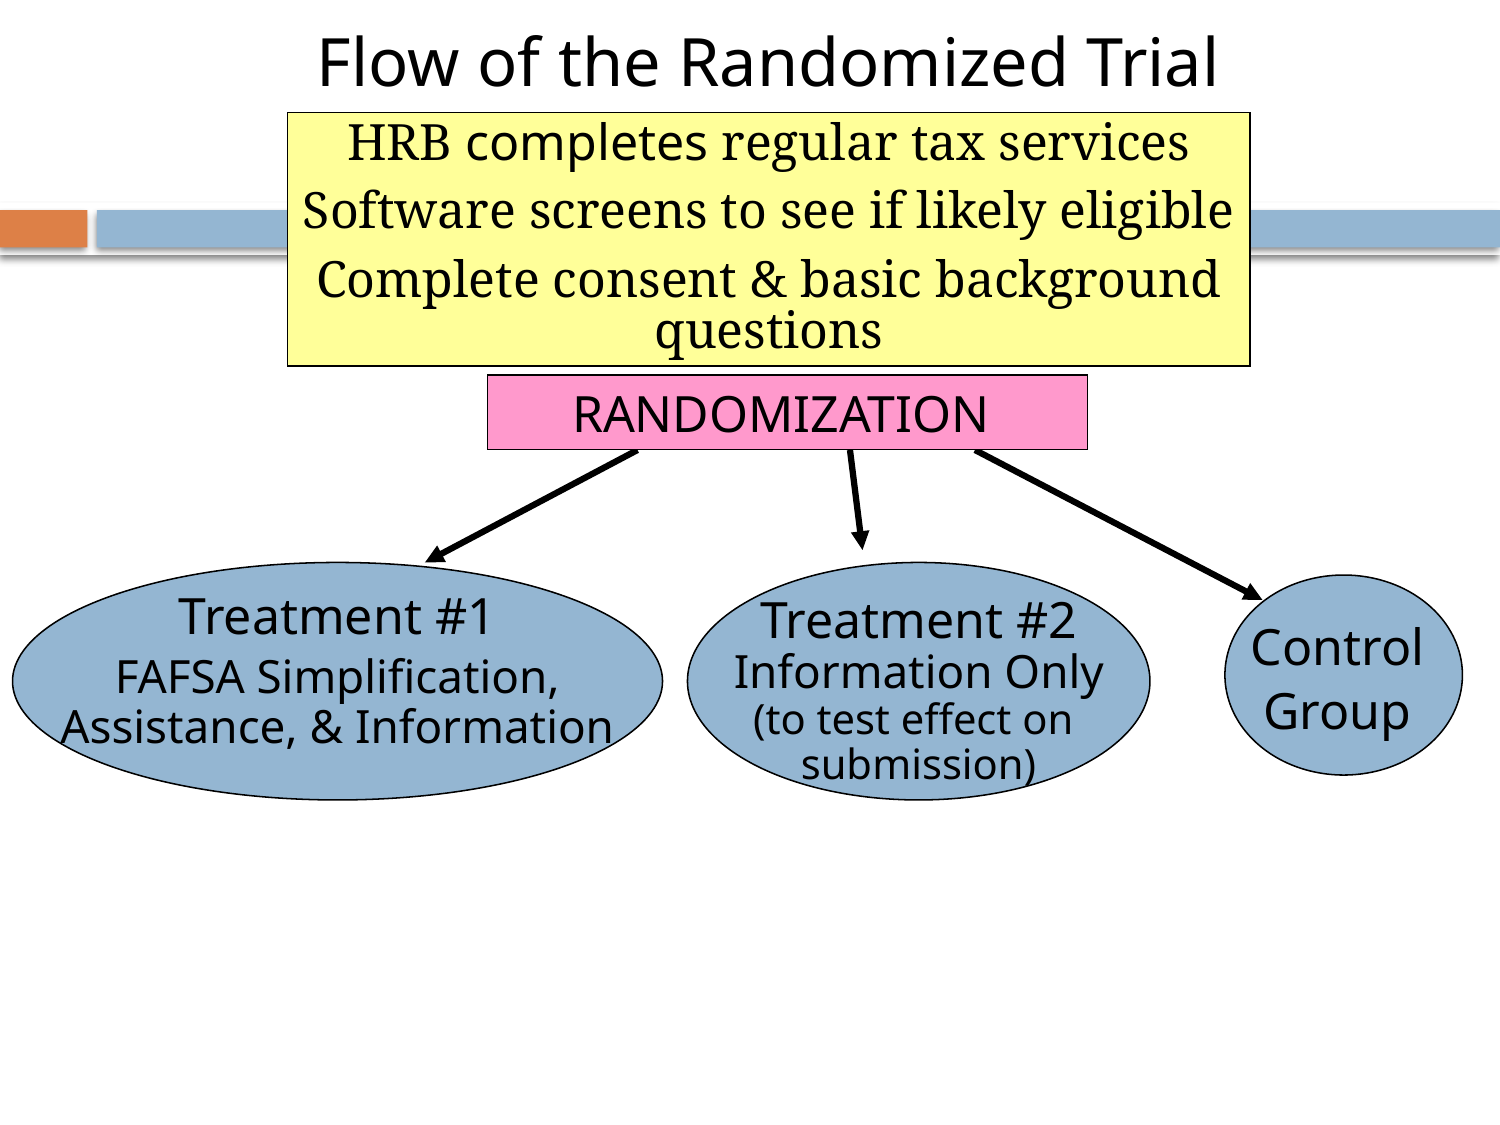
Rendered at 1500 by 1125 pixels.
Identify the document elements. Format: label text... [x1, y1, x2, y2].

text_box [1248, 575, 1439, 615]
text_box Control Group [1212, 615, 1463, 748]
text_box [424, 450, 638, 563]
text_box [1262, 748, 1425, 776]
text_box [12, 649, 24, 713]
text_box [849, 449, 868, 550]
text_box Treatment #2 Information Only (to test effect on submission) [662, 587, 1175, 796]
text_box [974, 450, 1263, 601]
text_box [777, 562, 1060, 587]
text_box [650, 648, 662, 714]
text_box [154, 562, 521, 583]
text_box Treatment #1 FAFSA Simplification, Assistance, & Information [24, 583, 650, 761]
text_box [96, 761, 579, 800]
text_box [859, 796, 978, 800]
text_box Flow of the Randomized Trial [212, 12, 1325, 108]
text_box HRB completes regular tax services Software screens to see if likely eligible Complete consent & basic background questions [287, 112, 1250, 366]
text_box RANDOMIZATION [487, 374, 1088, 450]
